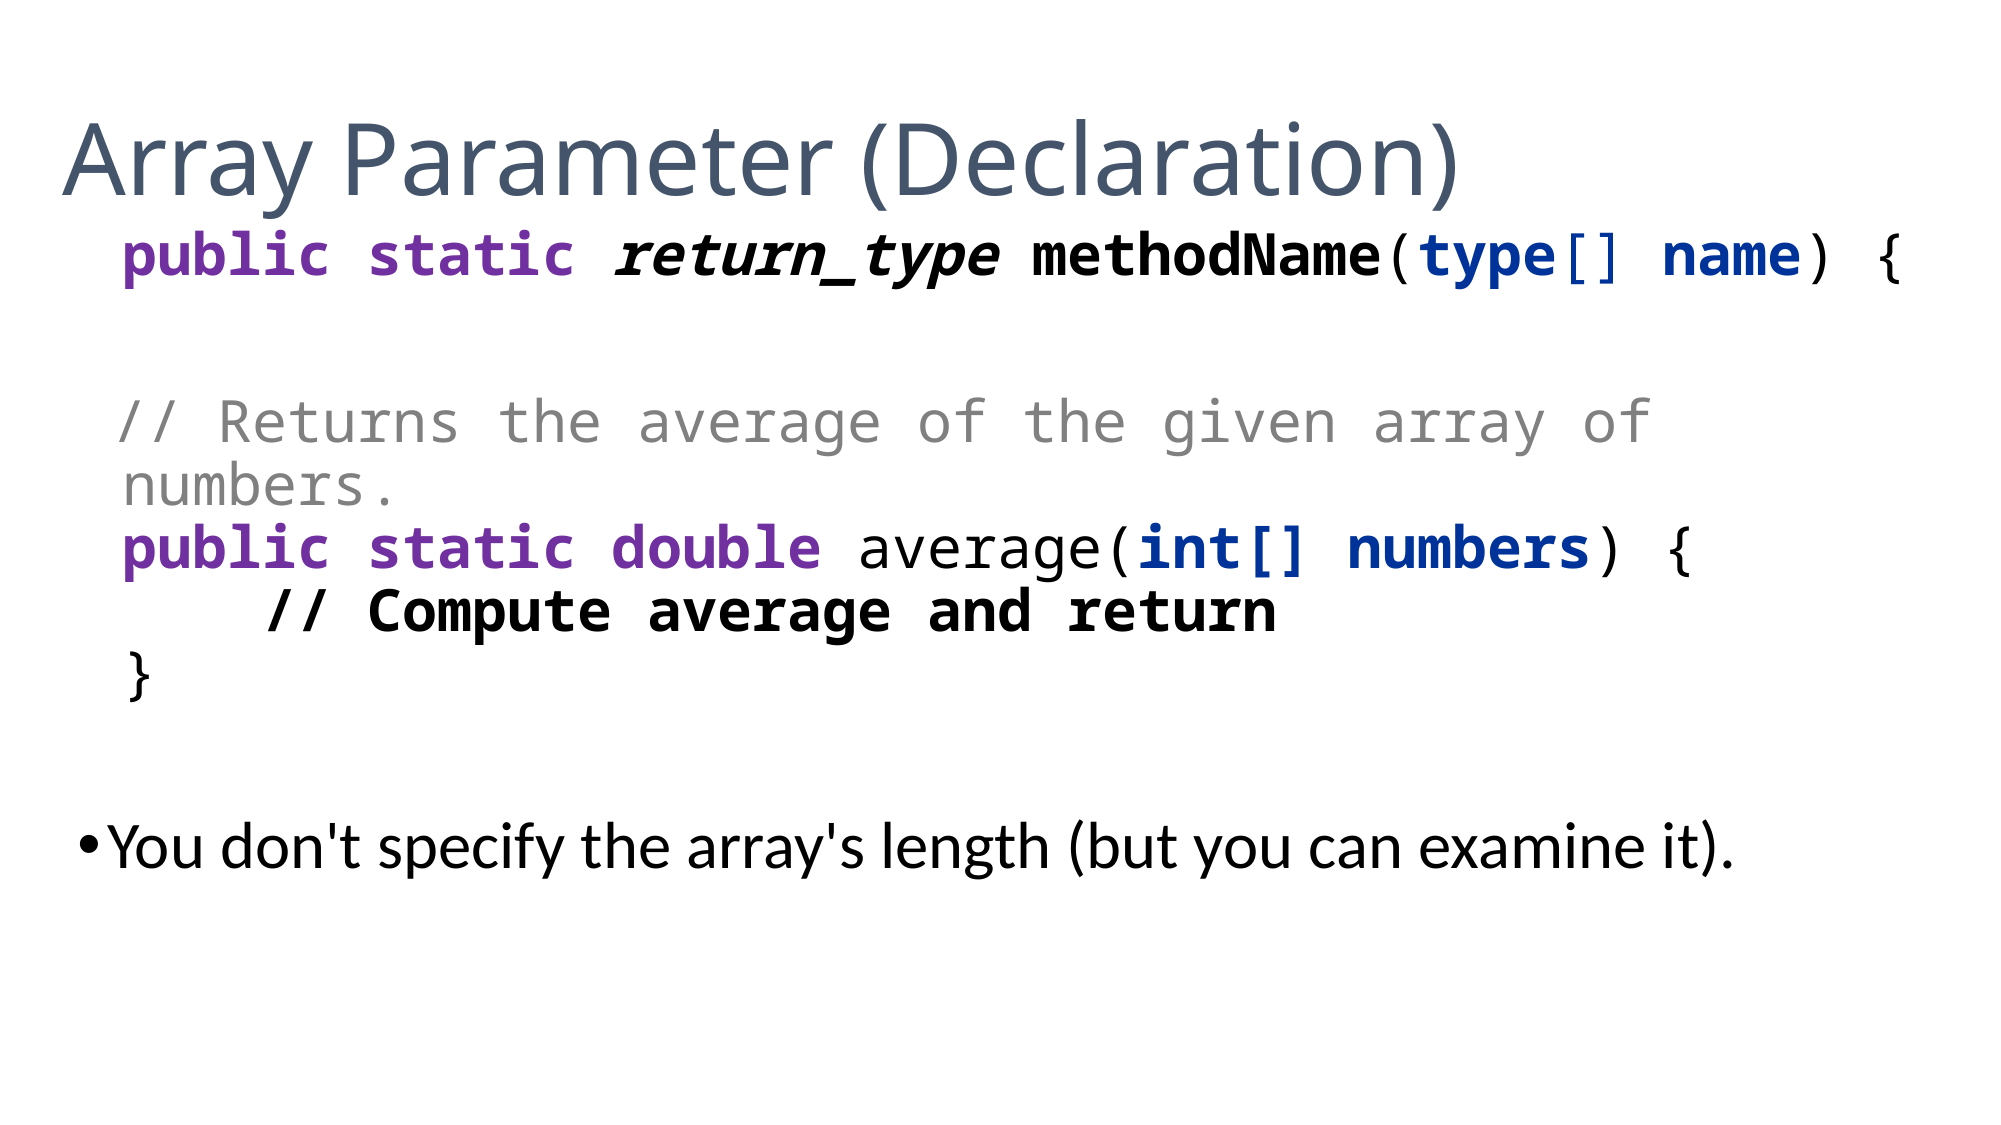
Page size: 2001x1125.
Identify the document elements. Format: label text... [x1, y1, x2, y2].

title Array Parameter (Declaration) [62, 0, 1938, 217]
list public static return_type methodName(type[] name) { // Returns the average of the given array of numbers. public static double average(int[] numbers) { // Compute average and return } You don't specify the array's length (but you can examine it). [62, 217, 1938, 1067]
